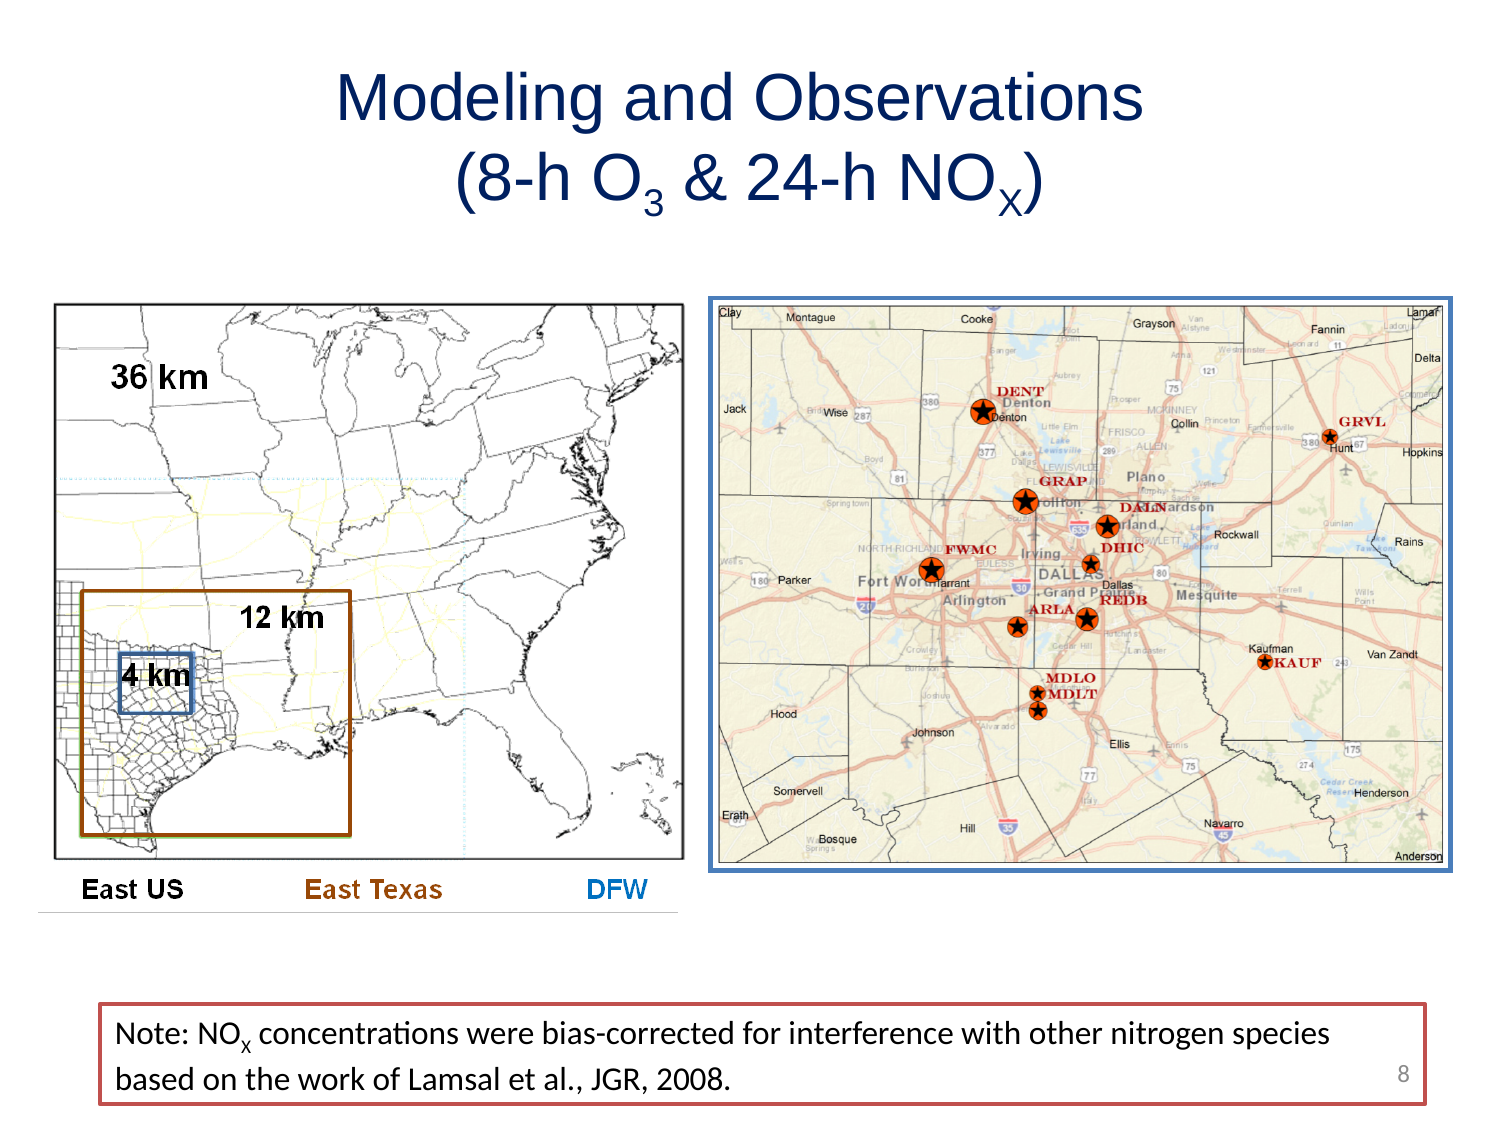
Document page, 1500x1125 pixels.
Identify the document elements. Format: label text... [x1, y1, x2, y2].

slide_number 8 [1074, 1042, 1425, 1103]
picture [37, 299, 690, 913]
picture [712, 299, 1449, 869]
text_box Note: NOX concentrations were bias-corrected for interference with other nitrogen species based on the work of Lamsal et al., JGR, 2008. [98, 1002, 1427, 1106]
title Modeling and Observations (8-h O3 & 24-h NOX) [75, 45, 1425, 233]
